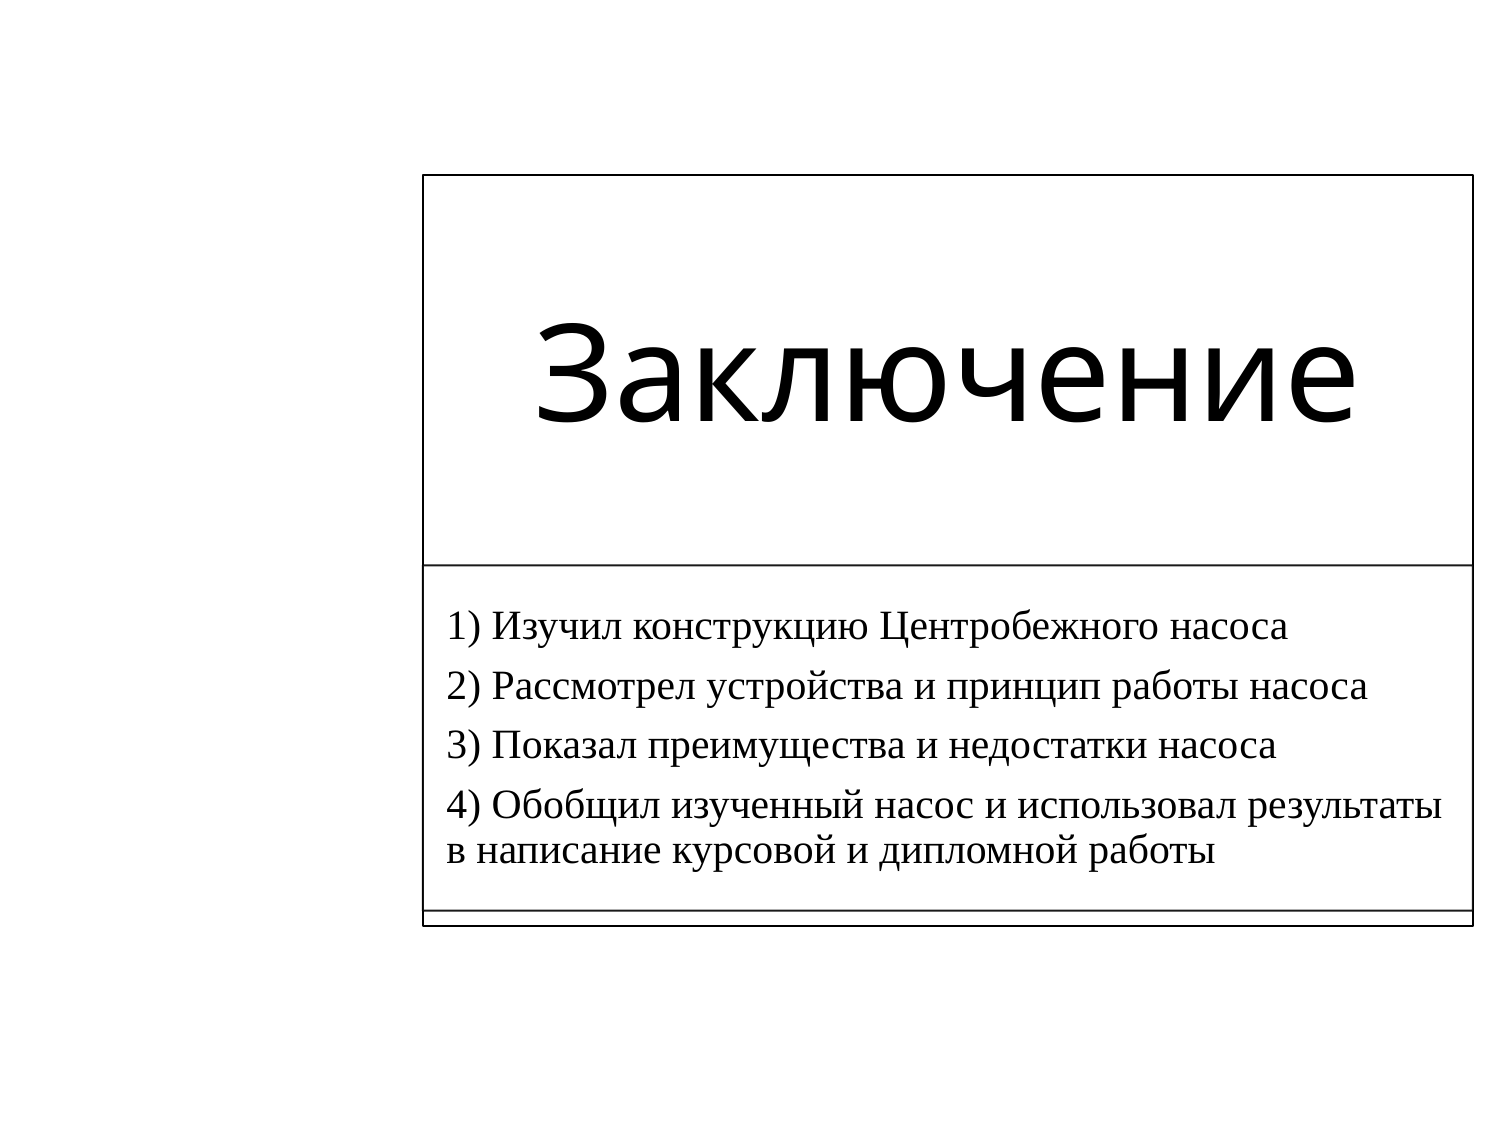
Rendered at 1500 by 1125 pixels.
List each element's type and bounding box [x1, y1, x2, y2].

text_box [426, 178, 1471, 924]
